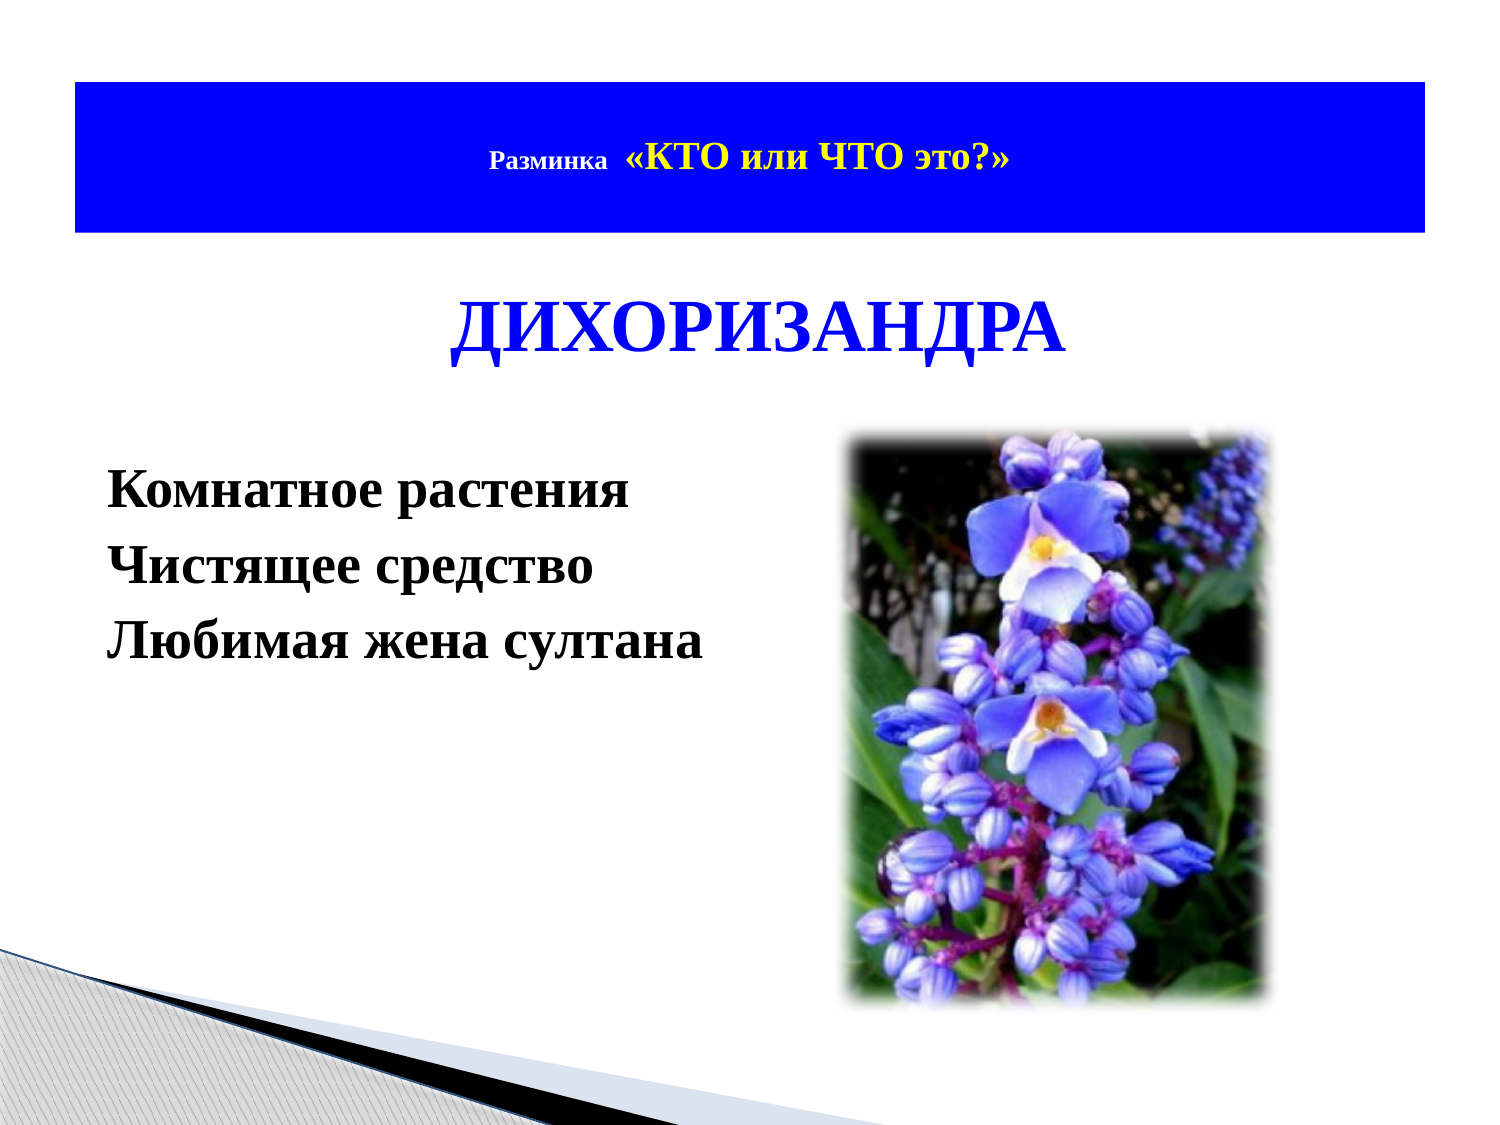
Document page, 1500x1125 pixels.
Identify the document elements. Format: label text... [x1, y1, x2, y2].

picture [831, 421, 1281, 1016]
title Разминка «КТО или ЧТО это?» [75, 82, 1425, 233]
list ДИХОРИЗАНДРА Комнатное растения Чистящее средство Любимая жена султана [75, 269, 1425, 986]
